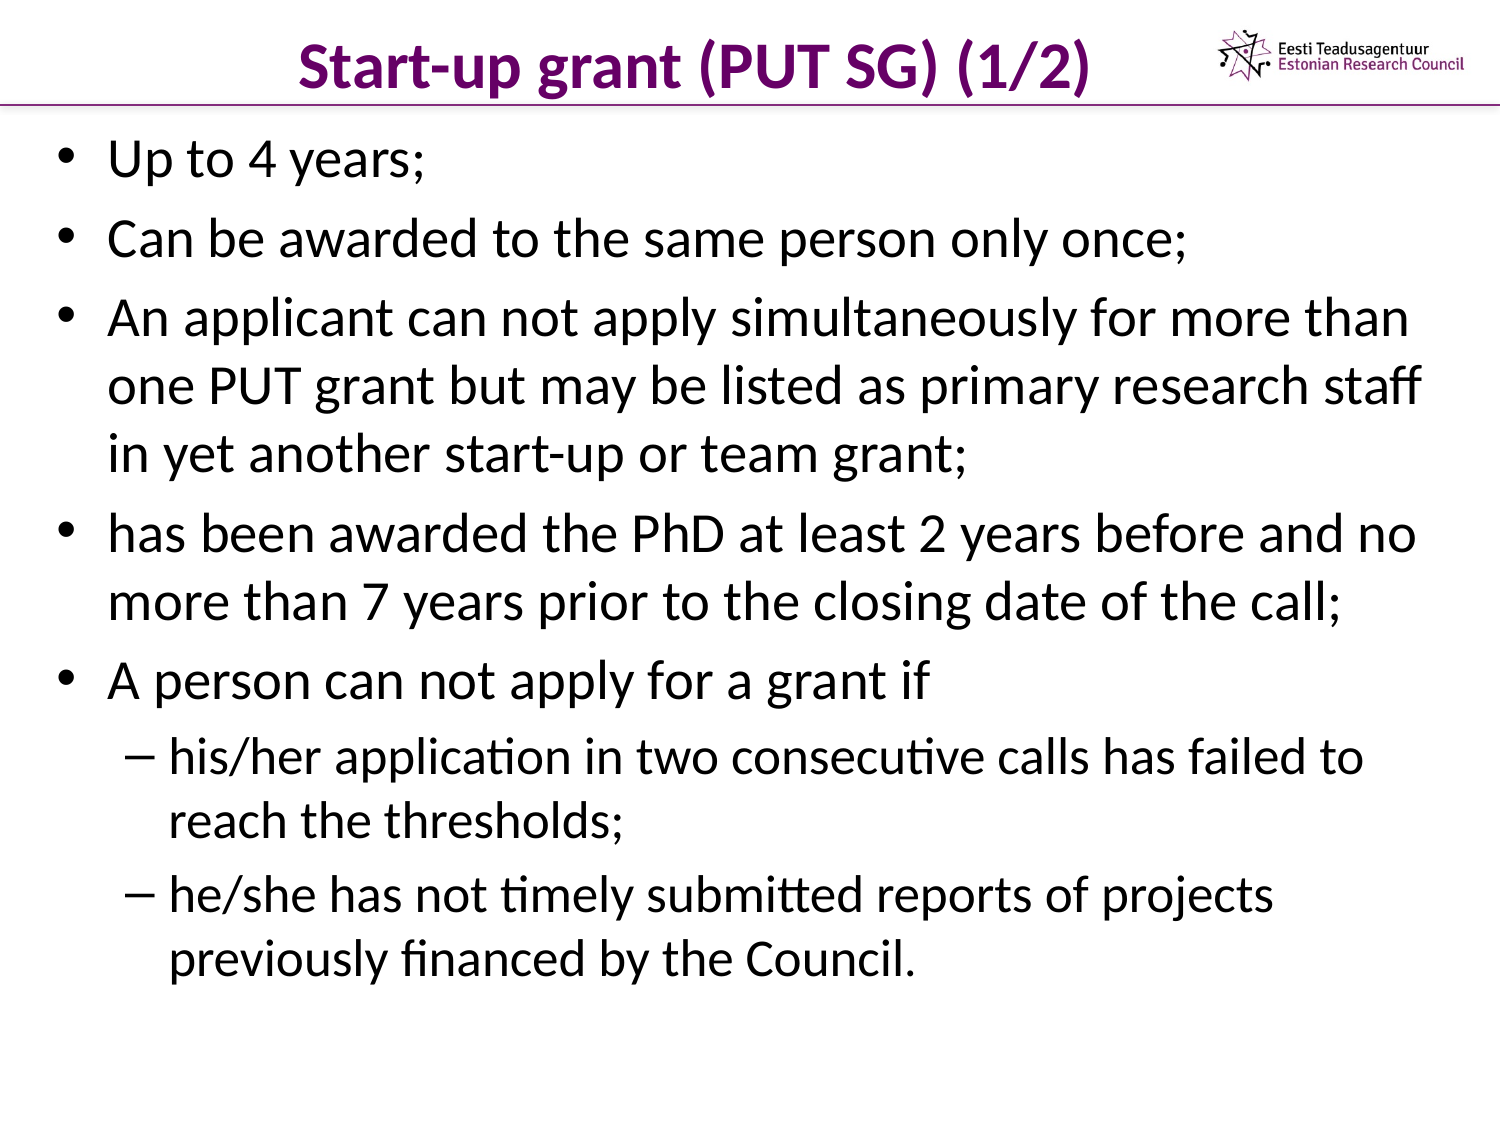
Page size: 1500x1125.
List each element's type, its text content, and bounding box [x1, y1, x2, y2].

title Start-up grant (PUT SG) (1/2) [75, 21, 1317, 102]
picture [1207, 19, 1474, 92]
list Up to 4 years; Can be awarded to the same person only once; An applicant can not apply simultaneously for more than one PUT grant but may be listed as primary research staff in yet another start-up or team grant; has been awarded the PhD at least 2 years before and no more than 7 years prior to the closing date of the call; A person can not apply for a grant if his/her application in two consecutive calls has failed to reach the thresholds; he/she has not timely submitted reports of projects previously financed by the Council. [41, 113, 1446, 1047]
